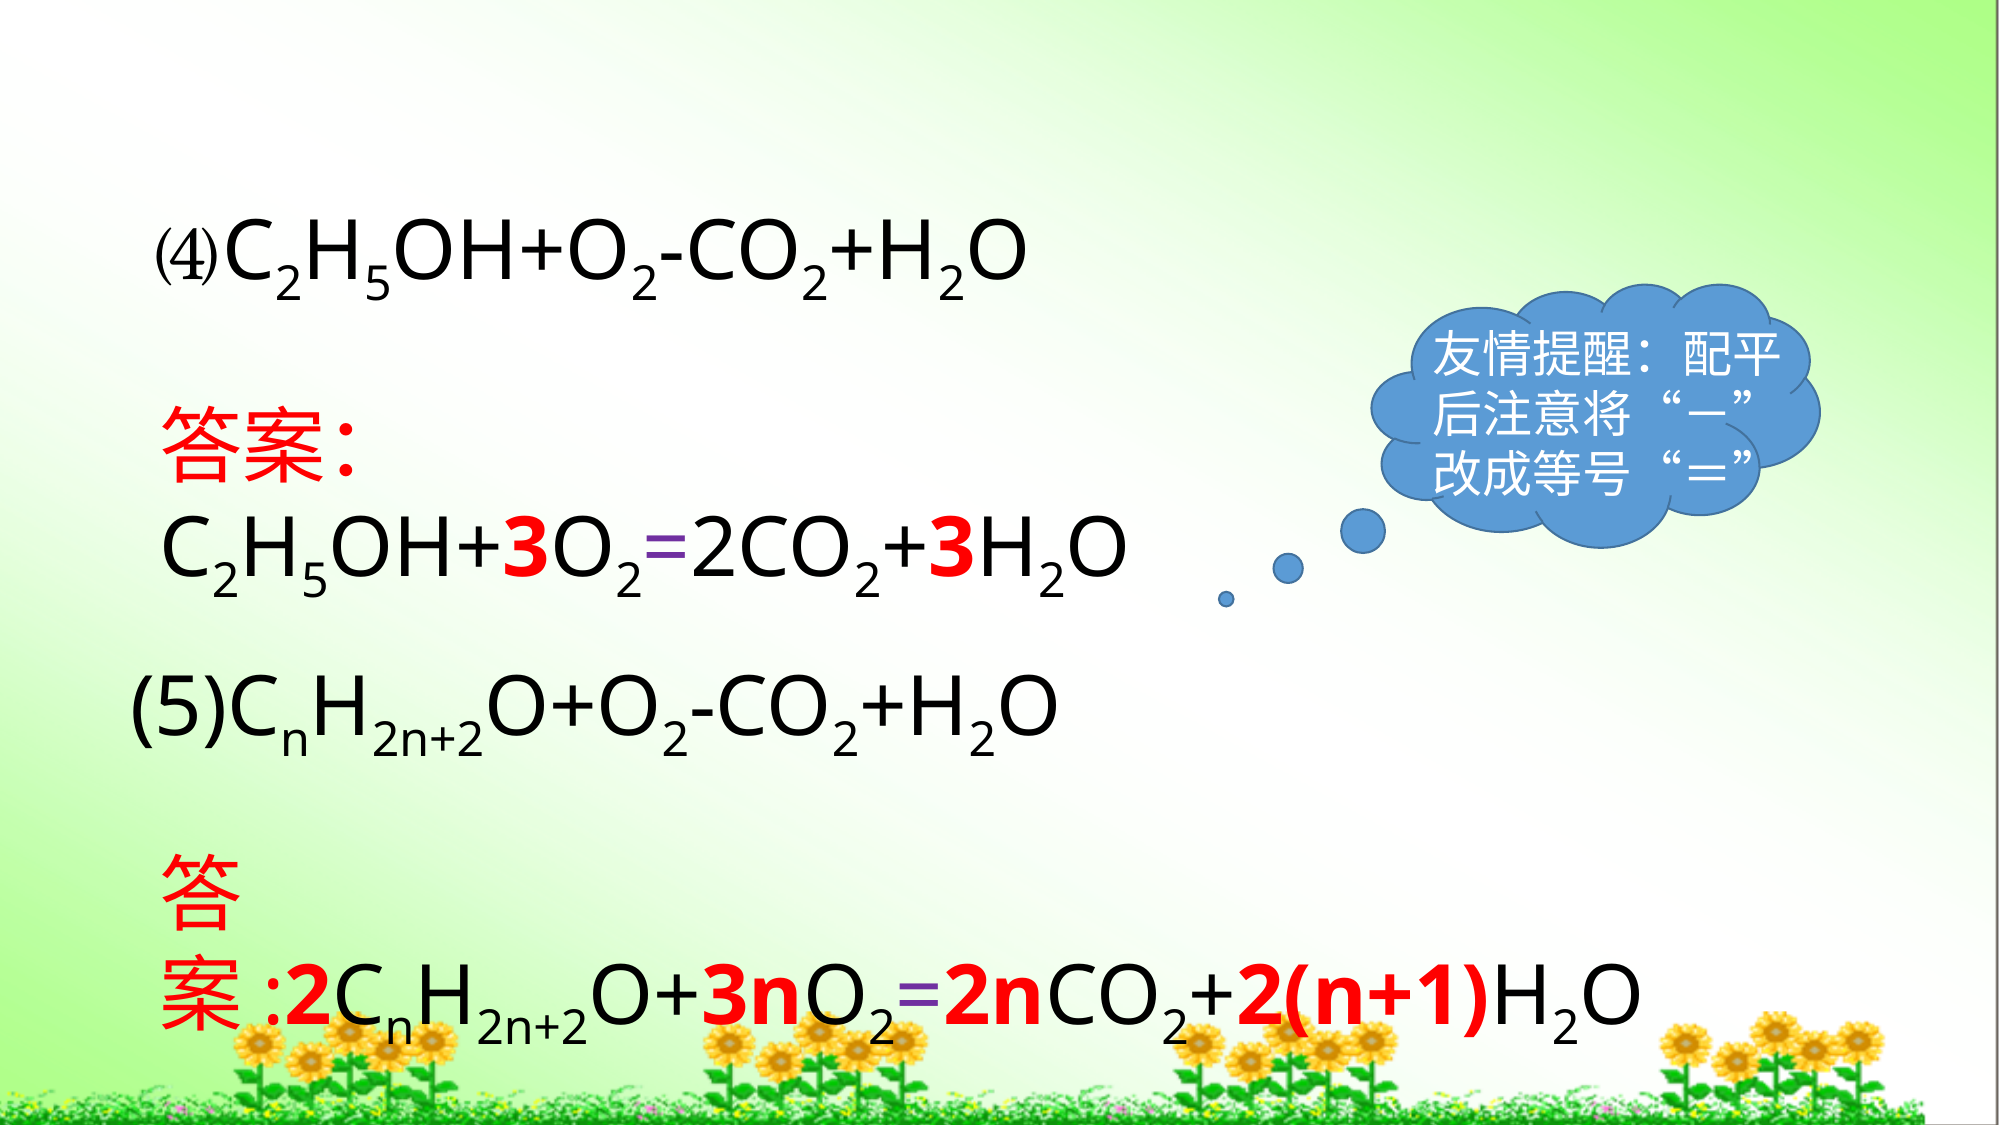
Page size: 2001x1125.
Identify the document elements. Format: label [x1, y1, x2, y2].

picture [0, 0, 2000, 1125]
text_box [1371, 283, 1820, 547]
